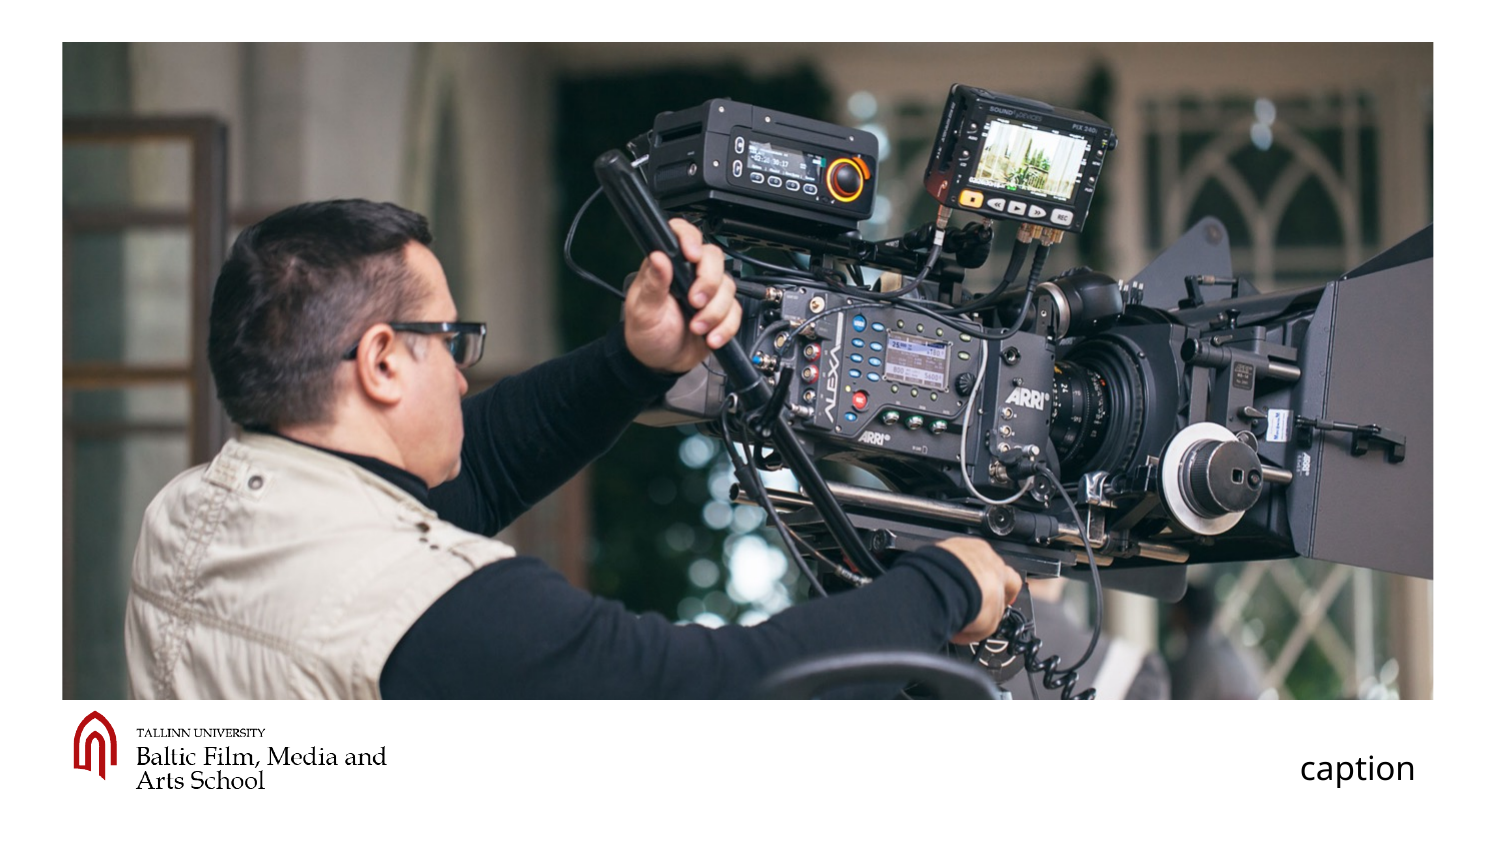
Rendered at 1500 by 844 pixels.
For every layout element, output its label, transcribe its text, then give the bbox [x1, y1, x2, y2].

list caption [490, 725, 1432, 795]
picture [45, 42, 1434, 824]
